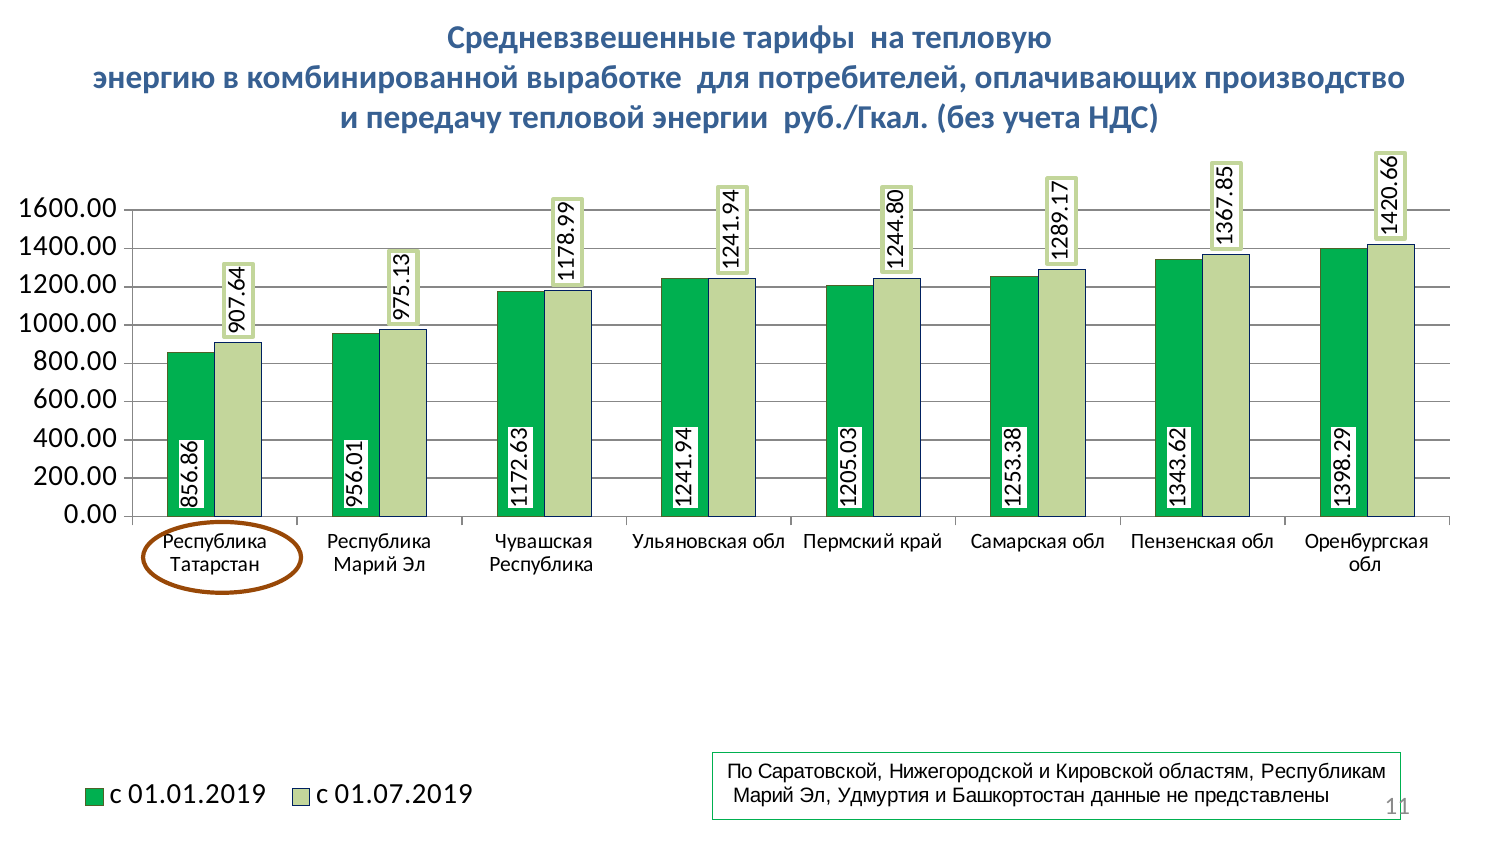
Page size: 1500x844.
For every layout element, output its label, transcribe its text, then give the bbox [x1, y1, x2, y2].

chart [17, 126, 1471, 820]
title Средневзвешенные тарифы на тепловую энергию в комбинированной выработке для потребителей, оплачивающих производство и передачу тепловой энергии руб./Гкал. (без учета НДС) [0, 23, 1500, 127]
